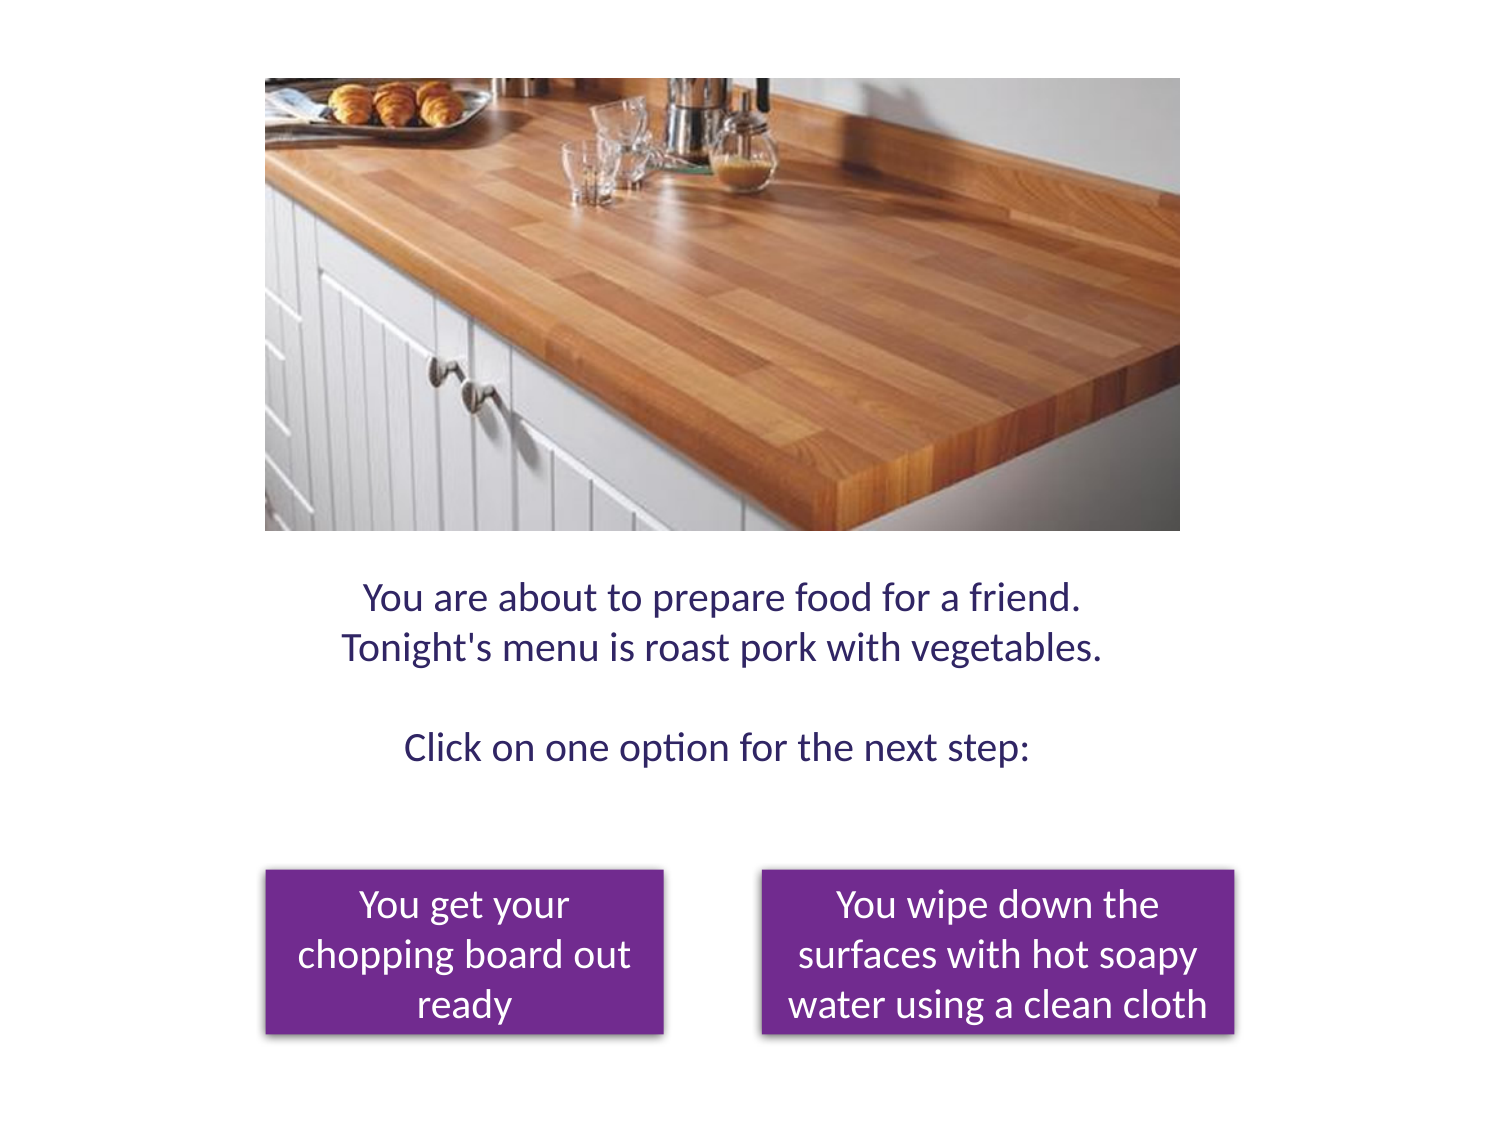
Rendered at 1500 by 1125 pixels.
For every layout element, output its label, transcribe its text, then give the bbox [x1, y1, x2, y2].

text_box You are about to prepare food for a friend. Tonight's menu is roast pork with vegetables. Click on one option for the next step: [265, 562, 1180, 778]
text_box You get your chopping board out ready [265, 869, 664, 1035]
picture [265, 78, 1180, 532]
text_box You wipe down the surfaces with hot soapy water using a clean cloth [761, 869, 1235, 1035]
